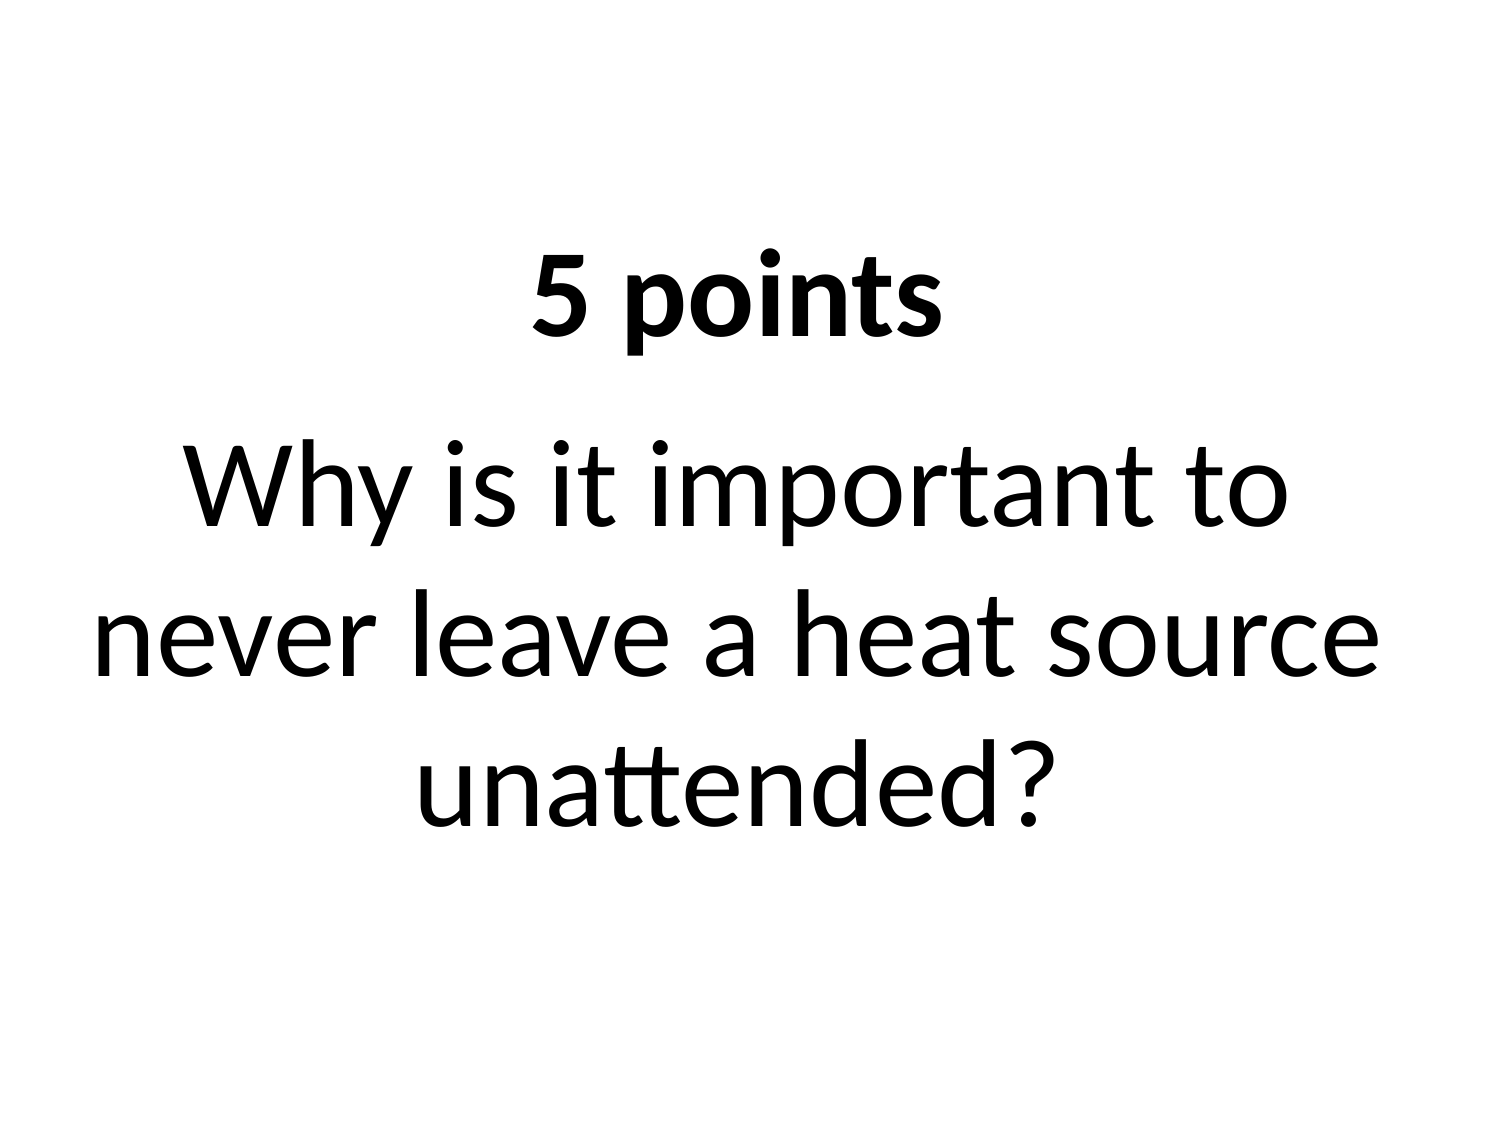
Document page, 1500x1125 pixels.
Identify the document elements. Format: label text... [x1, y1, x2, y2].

title [75, 387, 1425, 575]
text_box 5 points Why is it important to never leave a heat source unattended? [62, 437, 1413, 625]
